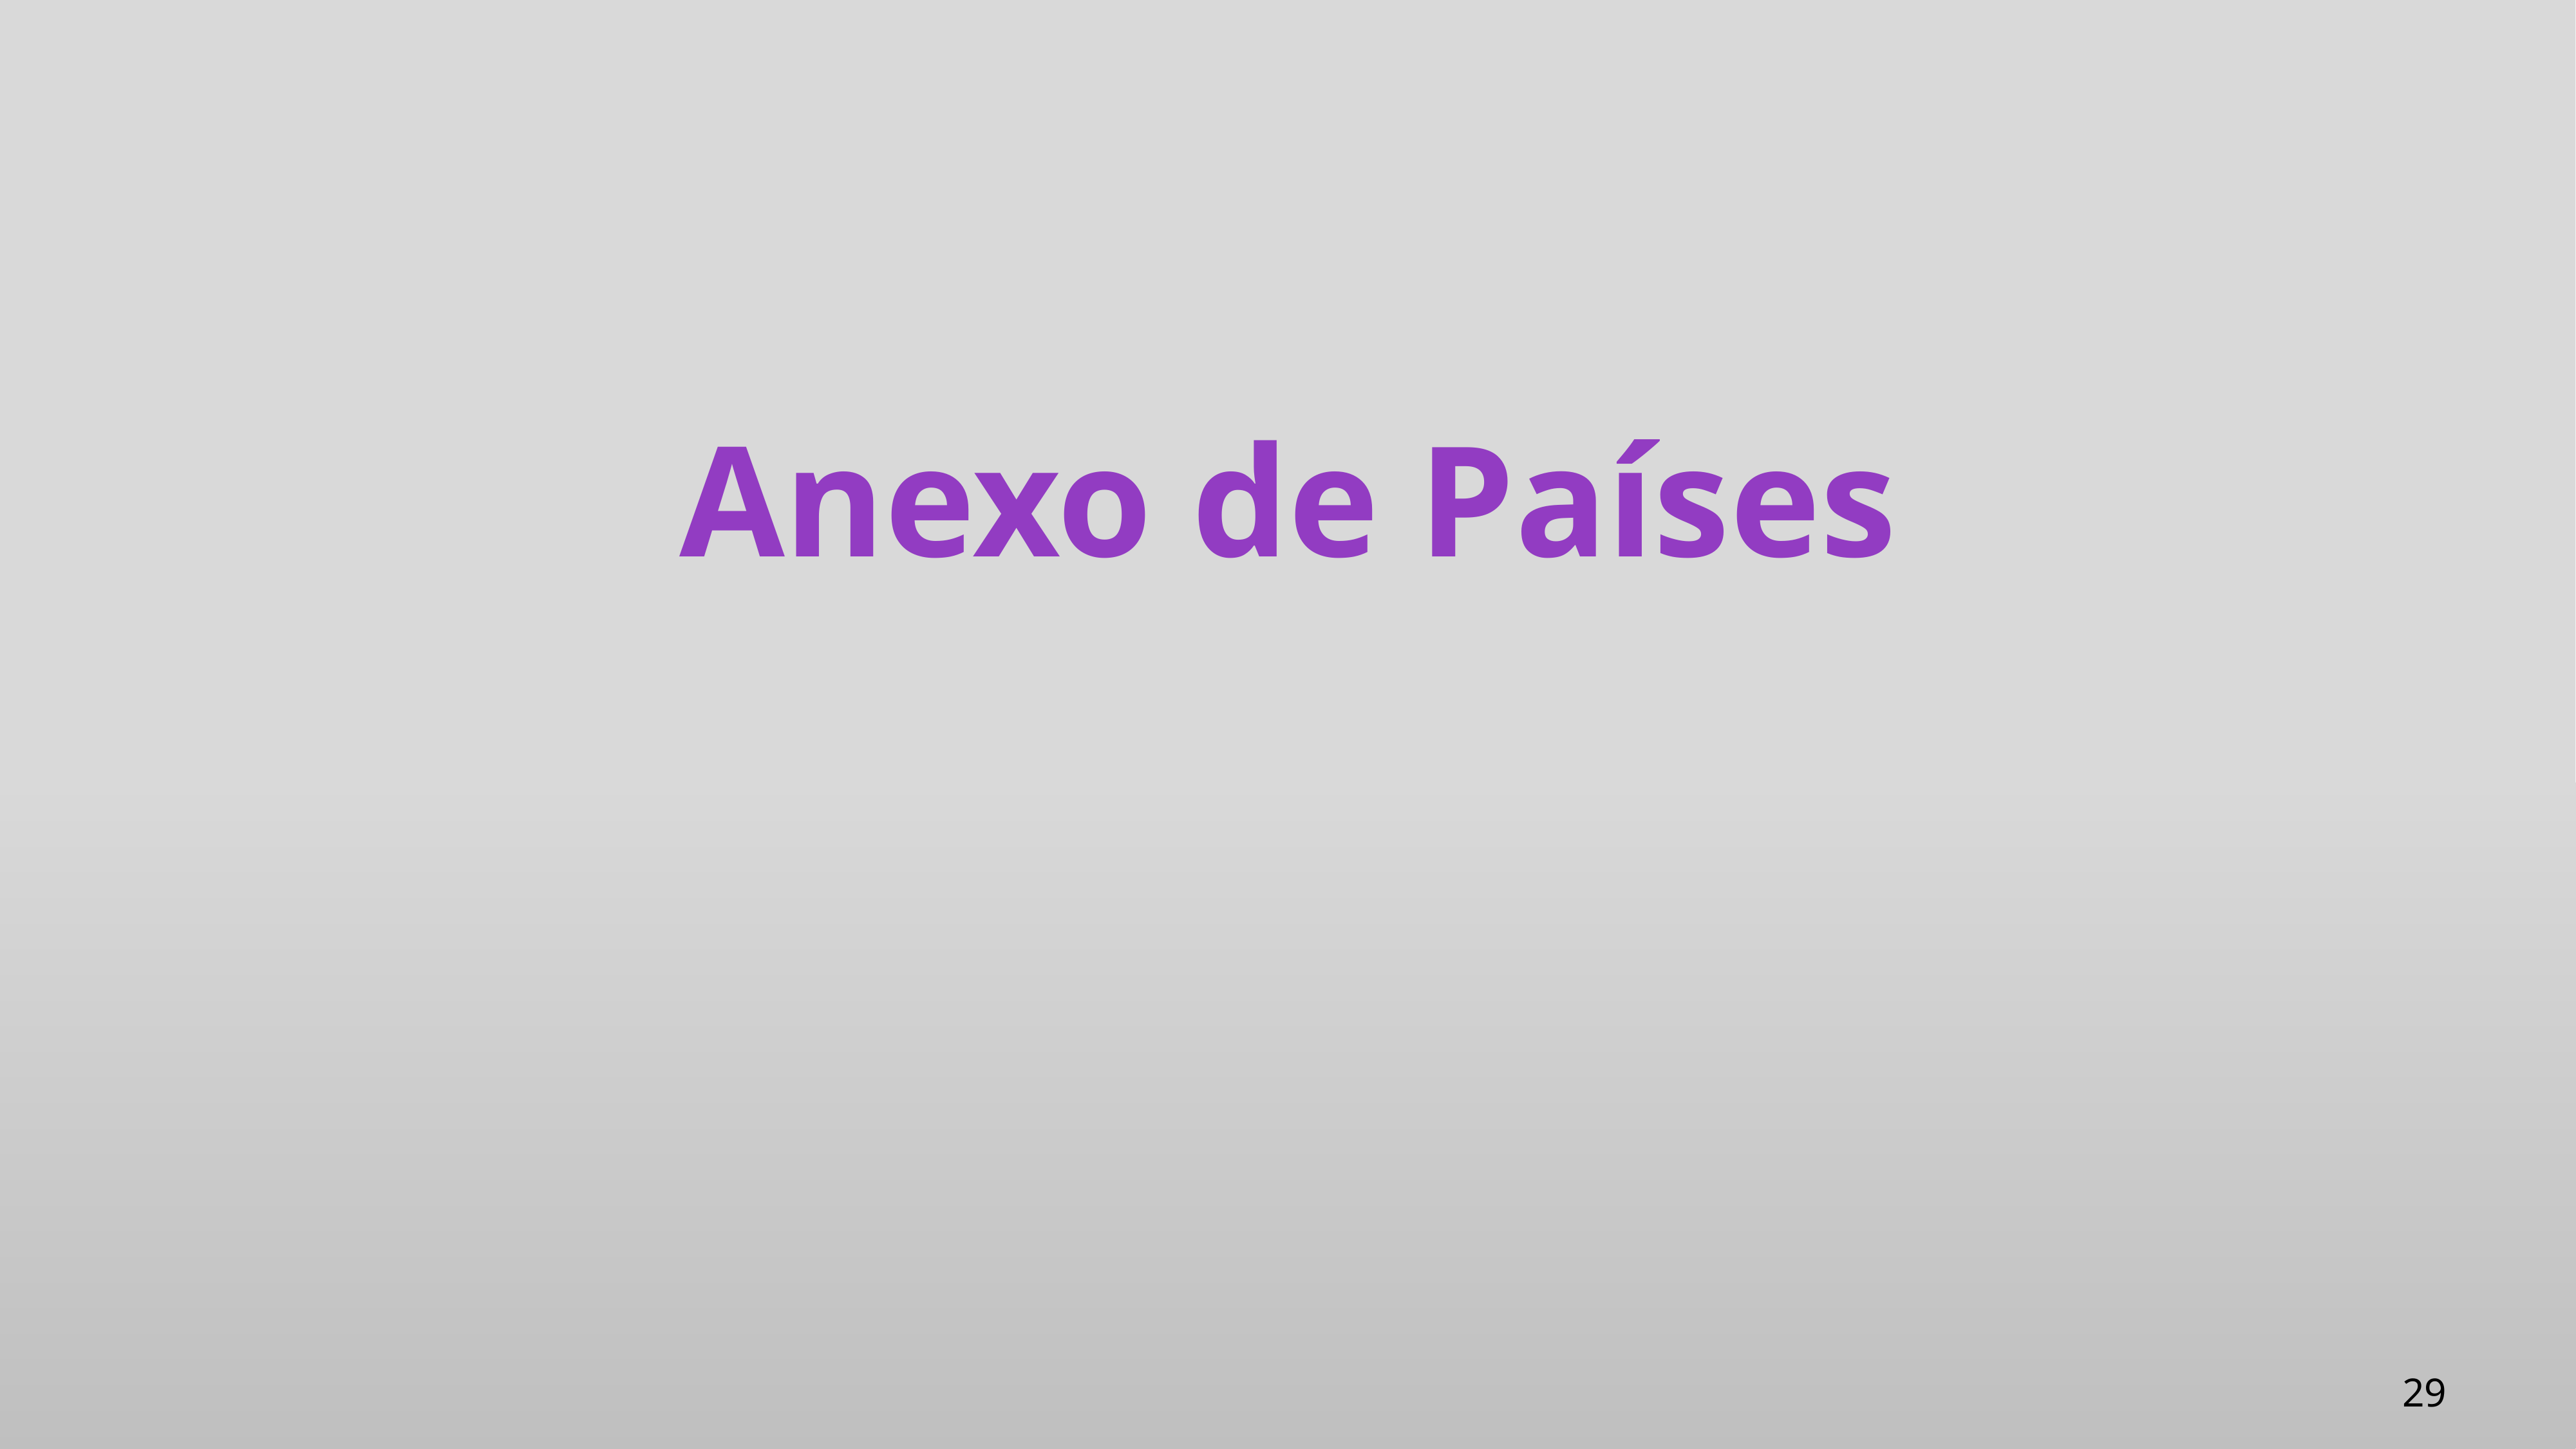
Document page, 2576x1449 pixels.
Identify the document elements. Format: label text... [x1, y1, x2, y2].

slide_number 29 [2232, 1356, 2447, 1433]
title Anexo de Países [290, 201, 2286, 588]
